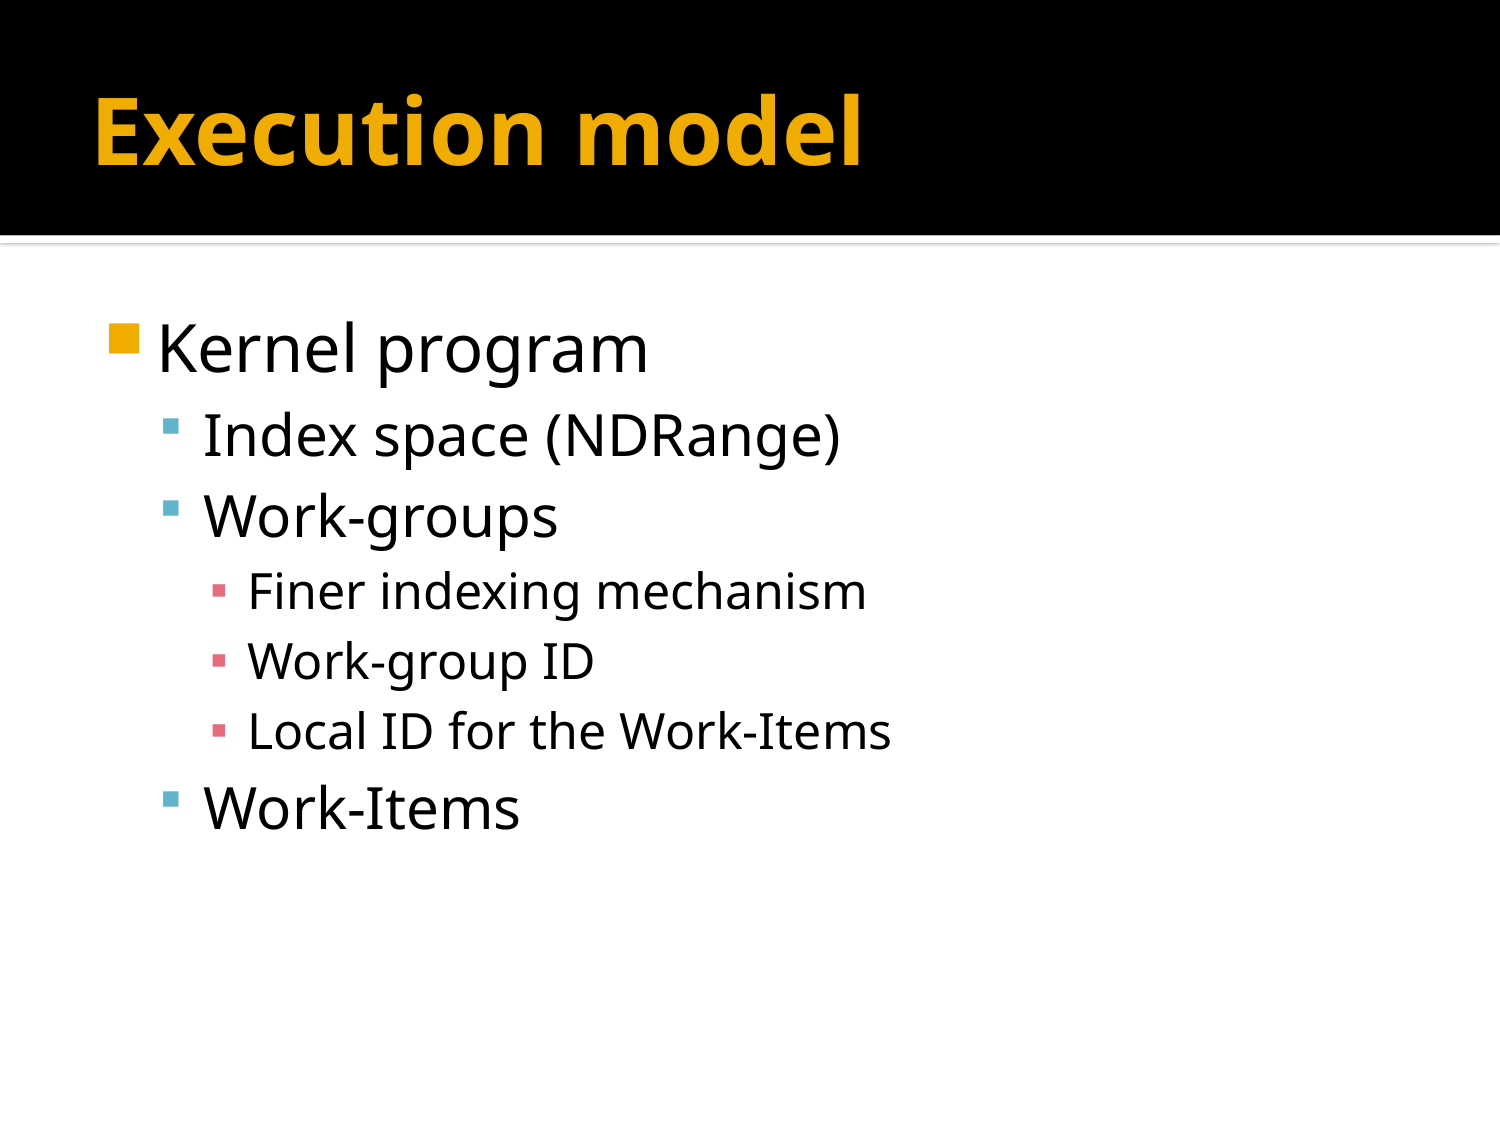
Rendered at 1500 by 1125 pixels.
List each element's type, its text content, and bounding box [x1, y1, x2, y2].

list Kernel program Index space (NDRange) Work-groups Finer indexing mechanism Work-group ID Local ID for the Work-Items Work-Items [75, 291, 1425, 1050]
title Execution model [75, 25, 1425, 231]
